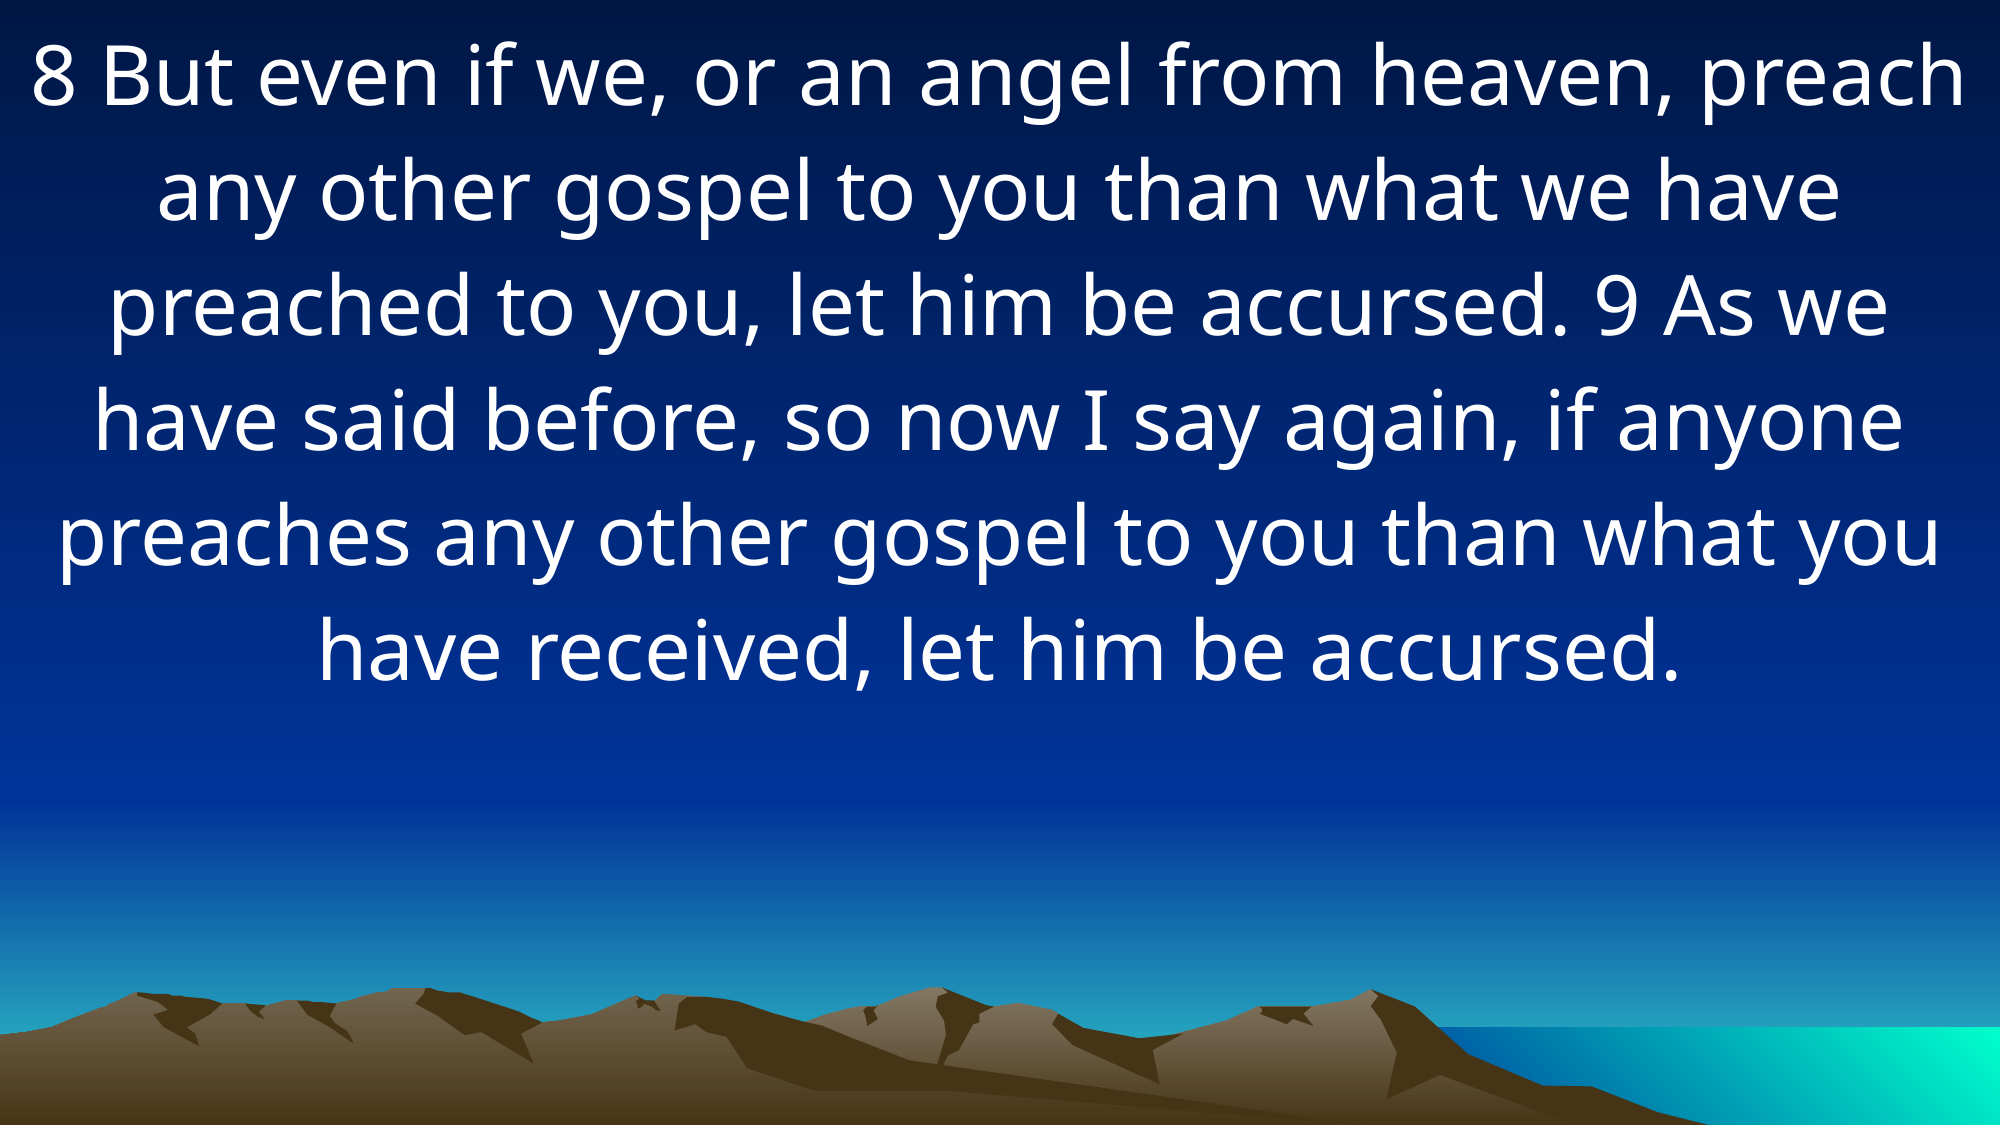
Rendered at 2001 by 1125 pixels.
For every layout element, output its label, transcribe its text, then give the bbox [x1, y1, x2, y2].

text_box 8 But even if we, or an angel from heaven, preach any other gospel to you than what we have preached to you, let him be accursed. 9 As we have said before, so now I say again, if anyone preaches any other gospel to you than what you have received, let him be accursed. [0, 0, 2000, 825]
